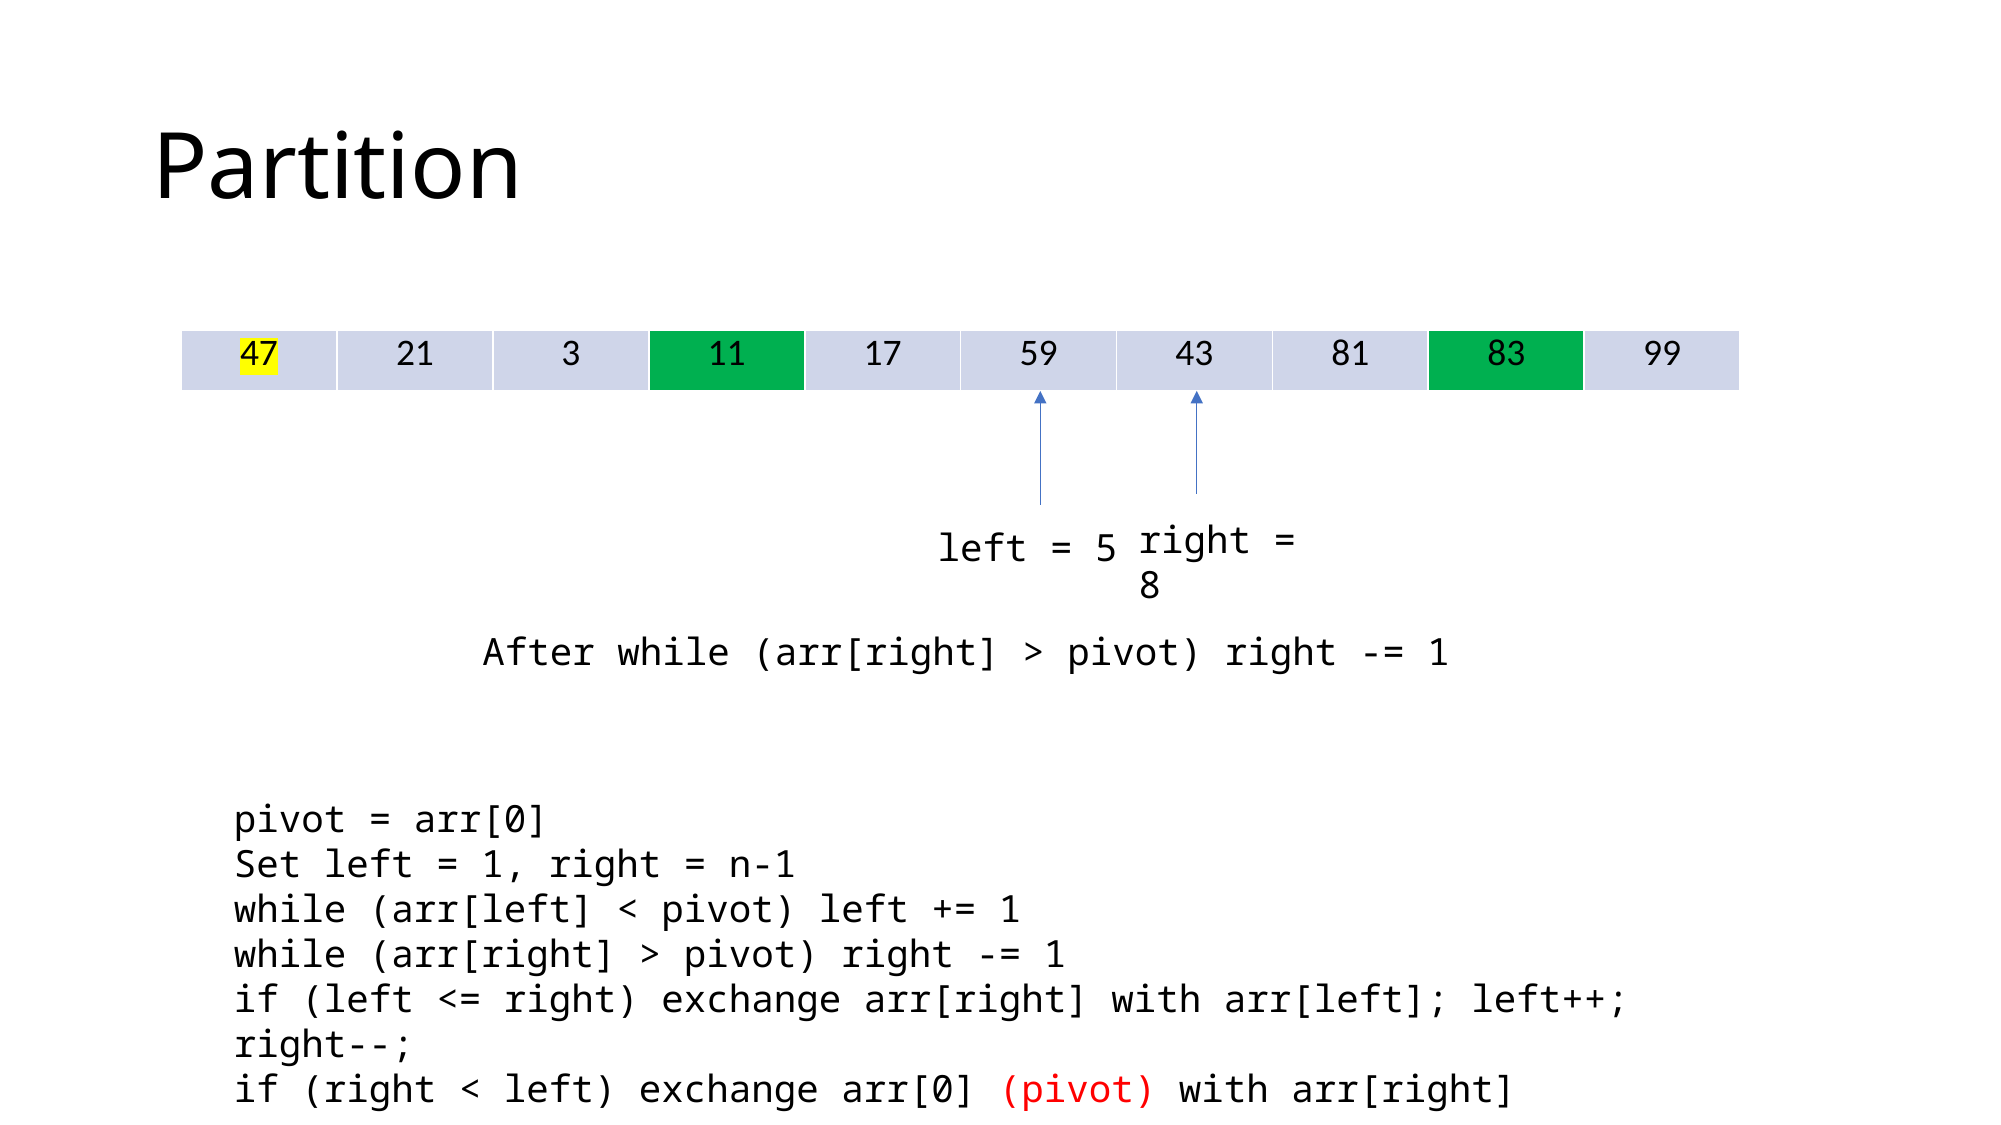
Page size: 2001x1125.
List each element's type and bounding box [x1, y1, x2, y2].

table_header [961, 331, 1116, 390]
text_box [922, 508, 1351, 614]
title [137, 59, 1863, 278]
table_header [1117, 331, 1272, 390]
table_header [1585, 331, 1739, 390]
table_header [338, 331, 492, 390]
table_header [1273, 331, 1427, 390]
table_header [494, 331, 648, 390]
text_box [219, 788, 1720, 1118]
table_header [182, 331, 336, 390]
text_box [467, 620, 1757, 681]
table_header [806, 331, 960, 390]
table_header [1429, 331, 1583, 390]
table_header [650, 331, 804, 390]
